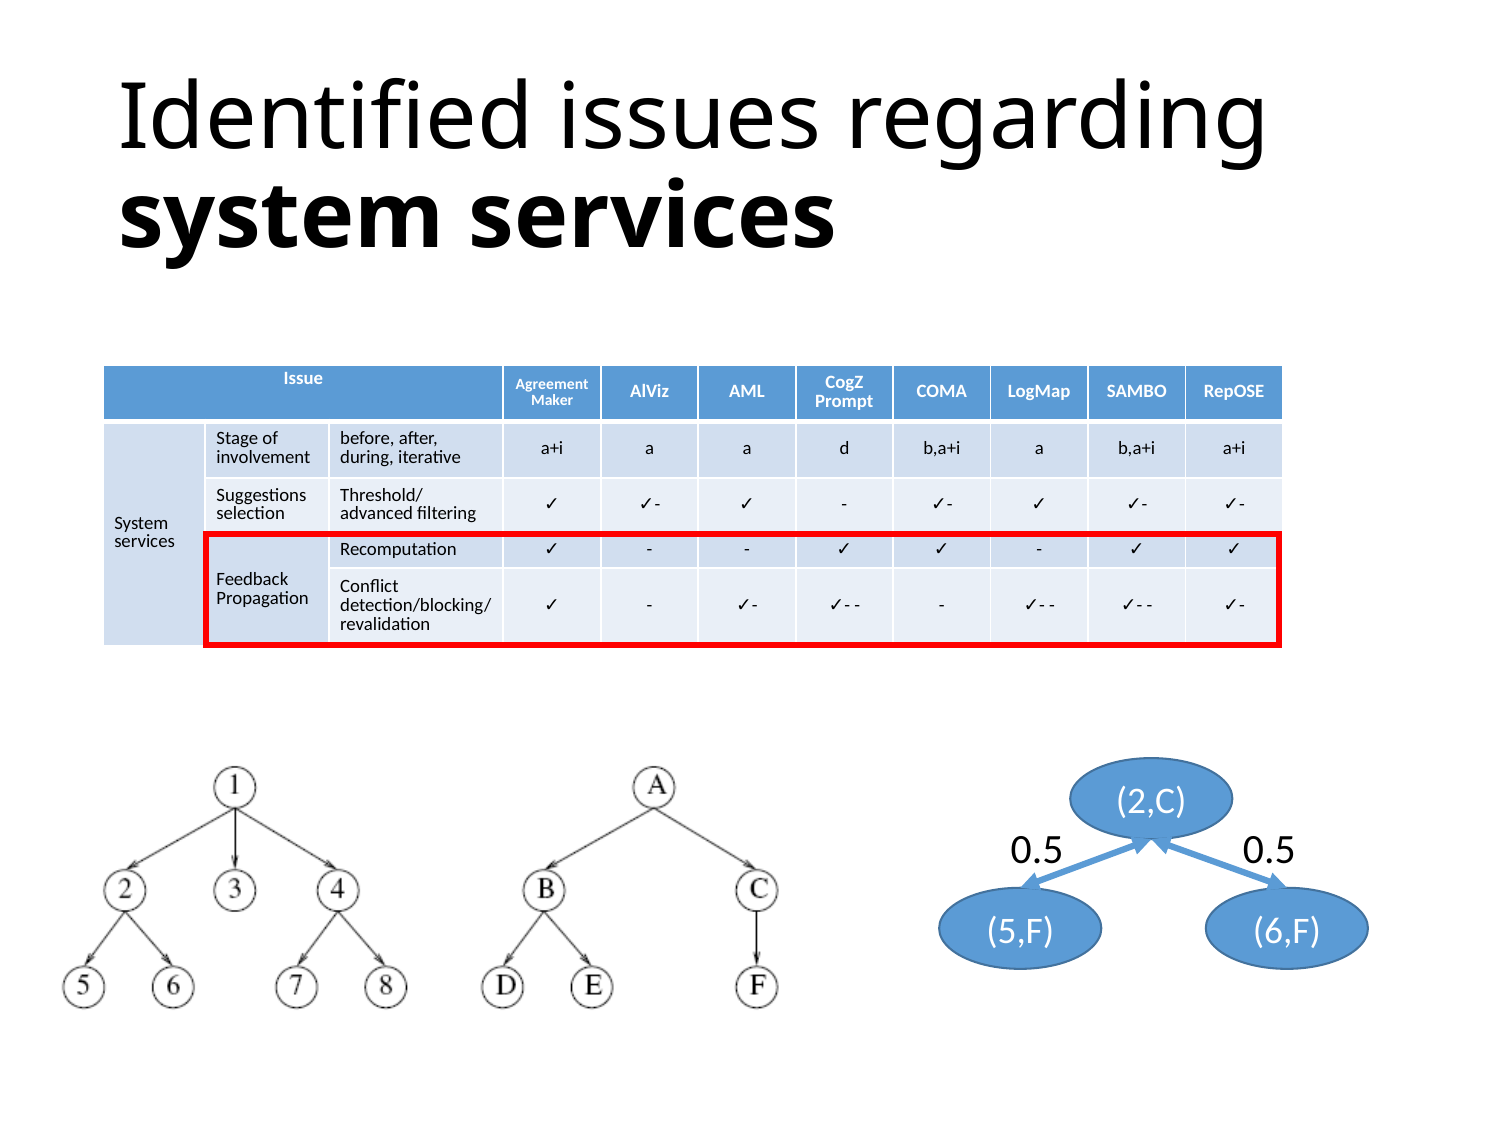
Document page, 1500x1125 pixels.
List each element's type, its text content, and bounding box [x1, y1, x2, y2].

table_cell Threshold/ advanced filtering [330, 479, 502, 533]
table_cell b,a+i [1089, 424, 1185, 477]
table_header RepOSE [1186, 366, 1282, 419]
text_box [27, 745, 1368, 1051]
table_header Agreement Maker [504, 366, 600, 419]
table_cell ✓- [894, 479, 990, 533]
title Identified issues regarding system services [103, 59, 1397, 278]
table_cell b,a+i [894, 424, 990, 477]
table_cell ✓- [1186, 479, 1282, 533]
table_header AlViz [602, 366, 697, 419]
table_cell a+i [1186, 424, 1282, 477]
table_cell a [991, 424, 1087, 477]
text_box [205, 533, 1280, 646]
table_cell ✓ [504, 479, 600, 533]
table_cell d [797, 424, 892, 477]
table_cell ✓ [991, 479, 1087, 533]
table_cell before, after, during, iterative [330, 424, 502, 477]
table_header SAMBO [1089, 366, 1185, 419]
table_header Issue [104, 366, 502, 419]
table_cell Stage of involvement [206, 424, 328, 477]
table_header CogZ Prompt [797, 366, 892, 419]
table_cell System services [104, 424, 204, 645]
table_cell a+i [504, 424, 600, 477]
table_cell a [699, 424, 795, 477]
table_cell ✓- [1089, 479, 1185, 533]
table_header AML [699, 366, 795, 419]
table_header COMA [894, 366, 990, 419]
table_cell a [602, 424, 697, 477]
table_header LogMap [991, 366, 1087, 419]
table_cell - [797, 479, 892, 533]
table_cell ✓ [699, 479, 795, 533]
table_cell ✓- [602, 479, 697, 533]
table_cell Suggestions selection [206, 479, 328, 533]
